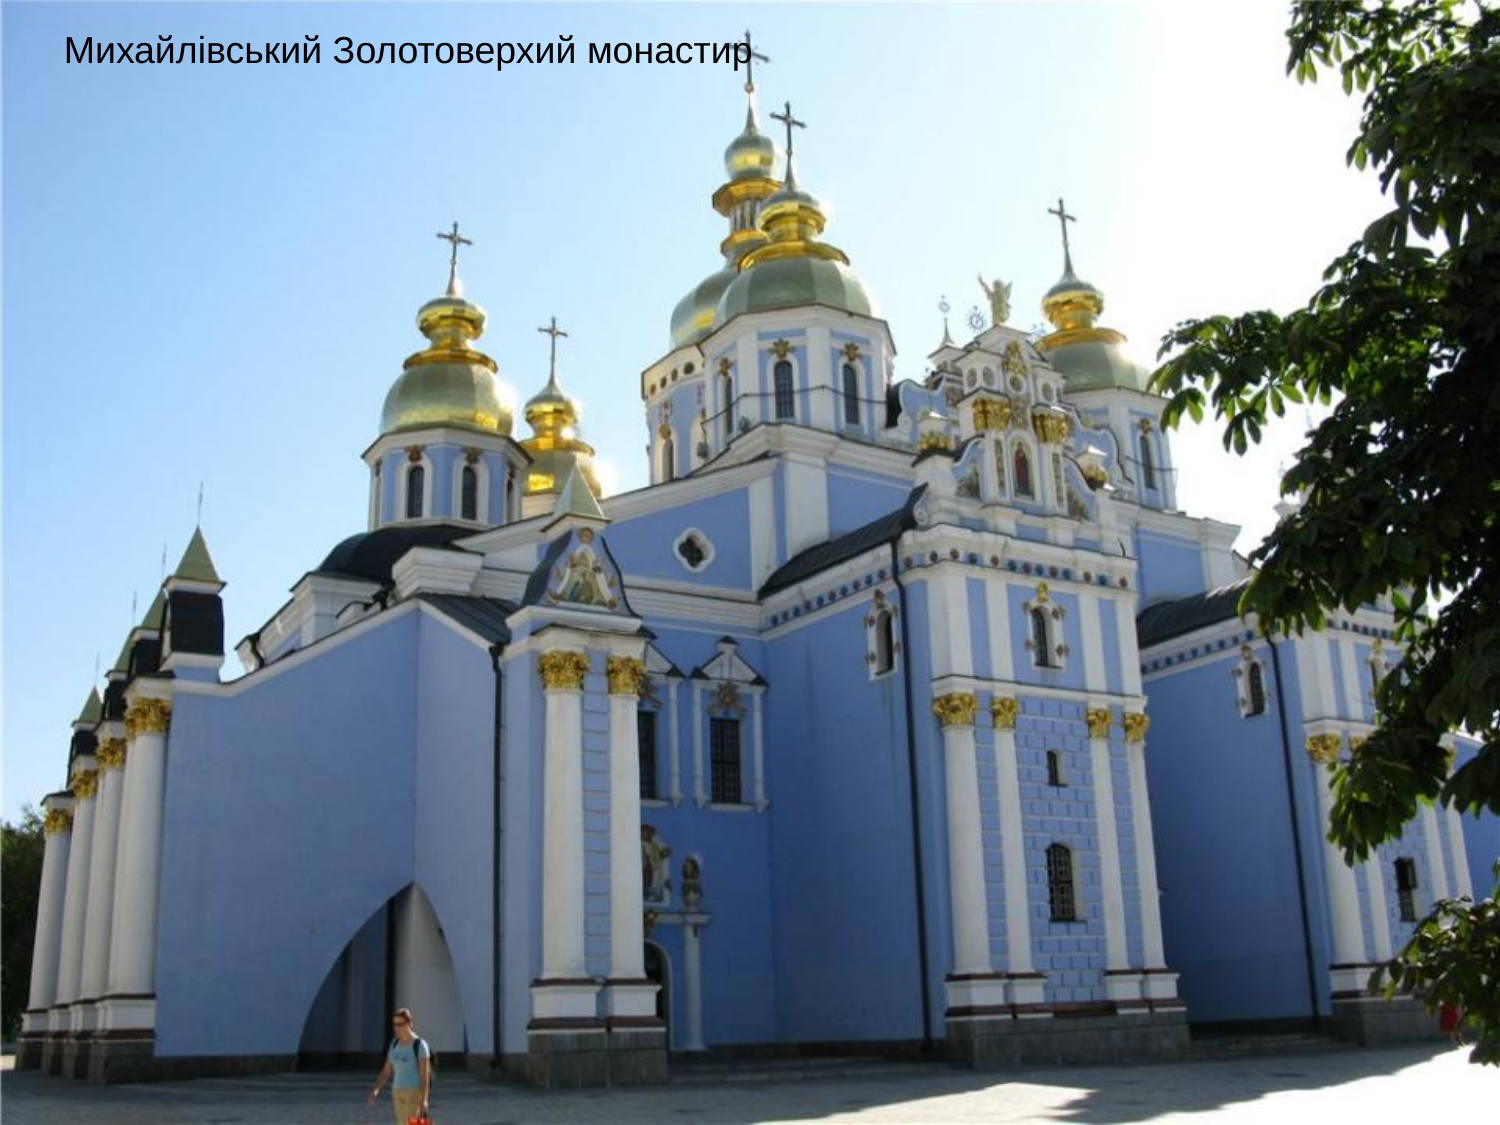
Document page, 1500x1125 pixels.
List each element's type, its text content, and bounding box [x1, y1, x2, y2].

text_box Михайлівський Золотоверхий монастир [48, 18, 769, 79]
picture [0, 0, 1500, 1125]
